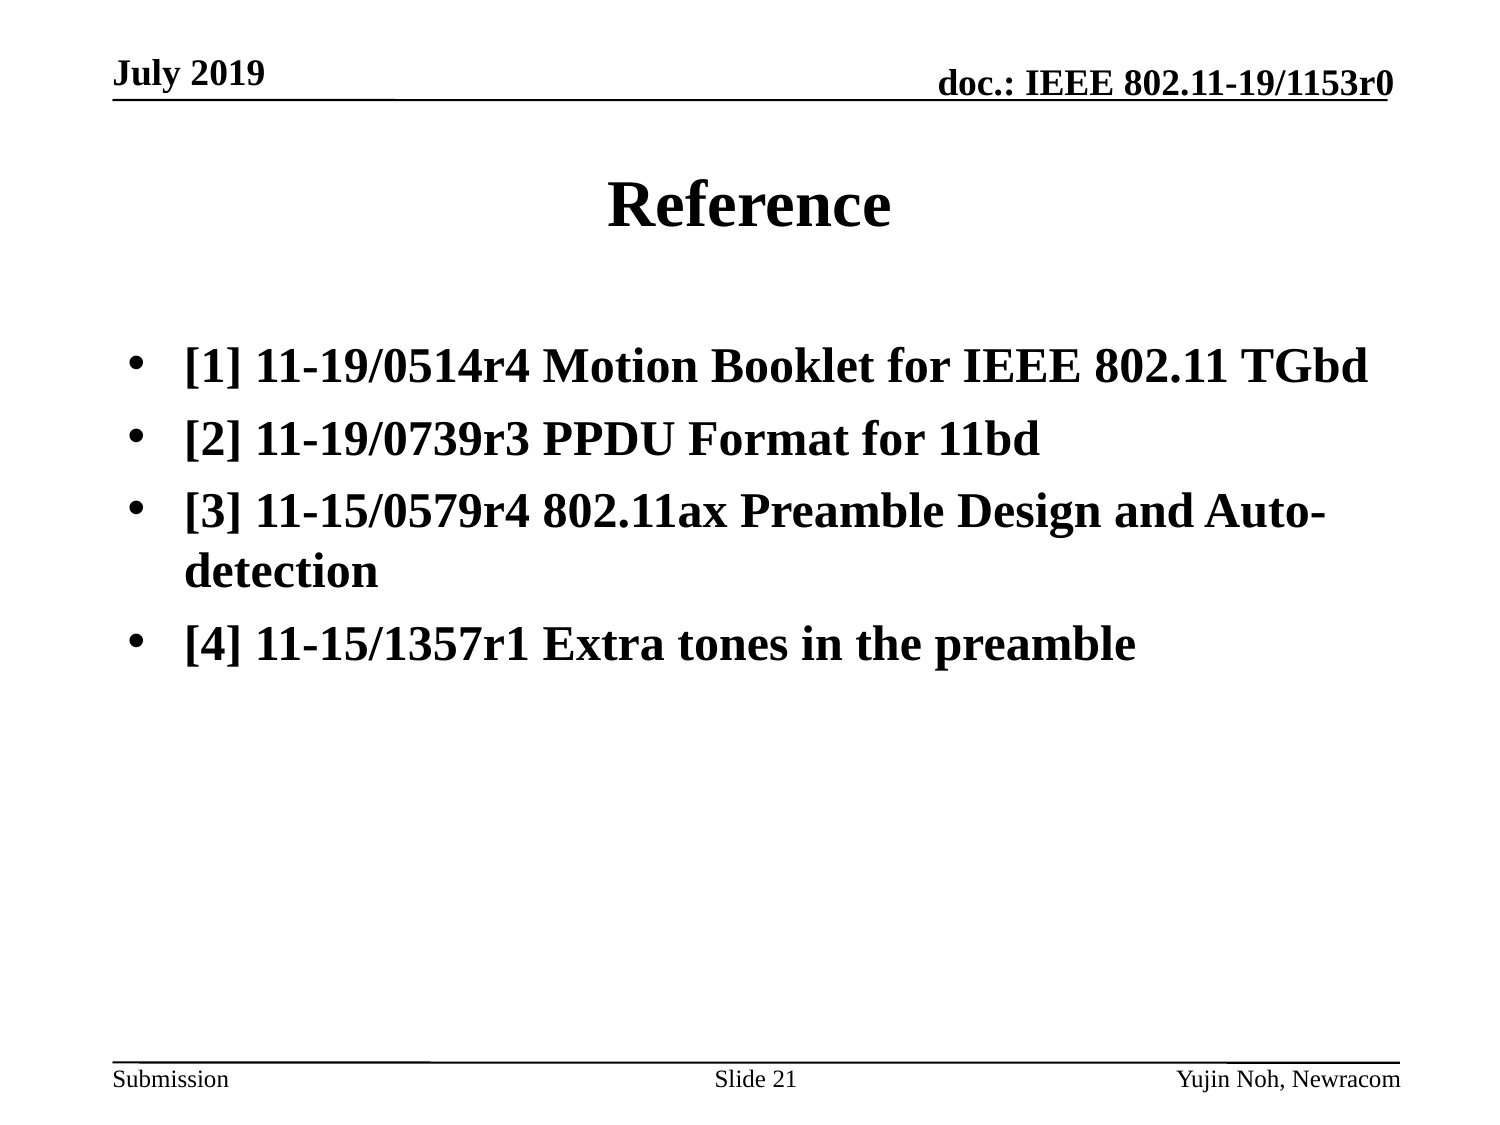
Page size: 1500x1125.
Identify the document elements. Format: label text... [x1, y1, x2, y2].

list [1] 11-19/0514r4 Motion Booklet for IEEE 802.11 TGbd [2] 11-19/0739r3 PPDU Format for 11bd [3] 11-15/0579r4 802.11ax Preamble Design and Auto-detection [4] 11-15/1357r1 Extra tones in the preamble [112, 324, 1388, 1000]
footer Yujin Noh, Newracom [878, 1061, 1402, 1093]
title Reference [112, 112, 1388, 288]
slide_number Slide 21 [712, 1061, 800, 1123]
